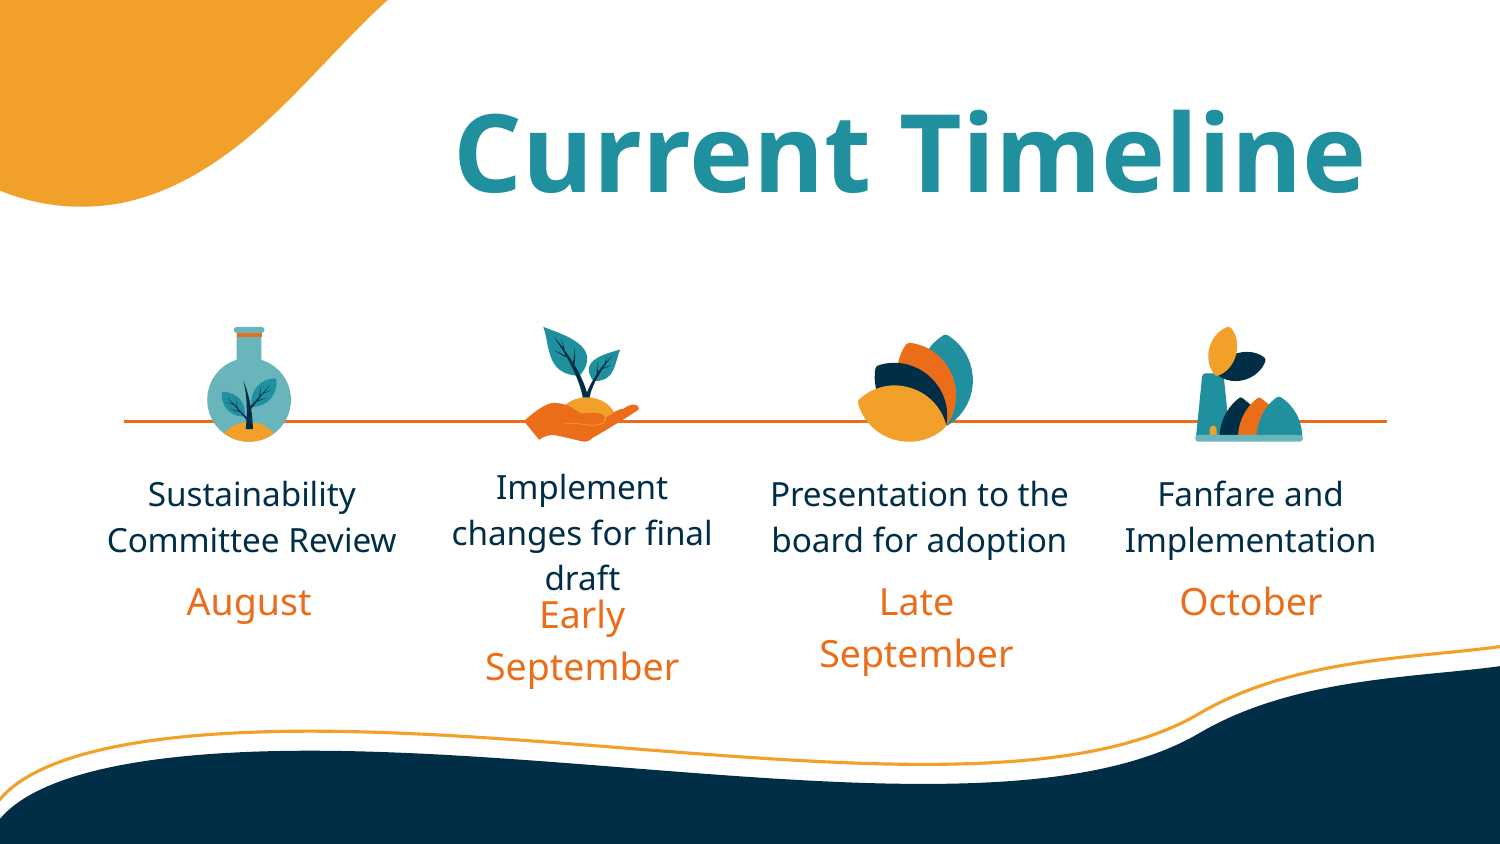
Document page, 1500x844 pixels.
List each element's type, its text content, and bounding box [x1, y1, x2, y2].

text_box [1194, 326, 1304, 442]
title Current Timeline [118, 114, 1382, 230]
text_box Early September [433, 569, 731, 628]
text_box August [100, 556, 398, 614]
subtitle Fanfare and Implementation [1102, 452, 1400, 556]
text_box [523, 326, 640, 442]
subtitle Implement changes for final draft [421, 444, 744, 552]
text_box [857, 334, 974, 442]
subtitle Presentation to the board for adoption [736, 452, 1102, 560]
text_box Late September [768, 556, 1065, 614]
text_box October [1102, 556, 1400, 614]
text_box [206, 326, 292, 442]
subtitle Sustainability Committee Review [91, 452, 413, 560]
